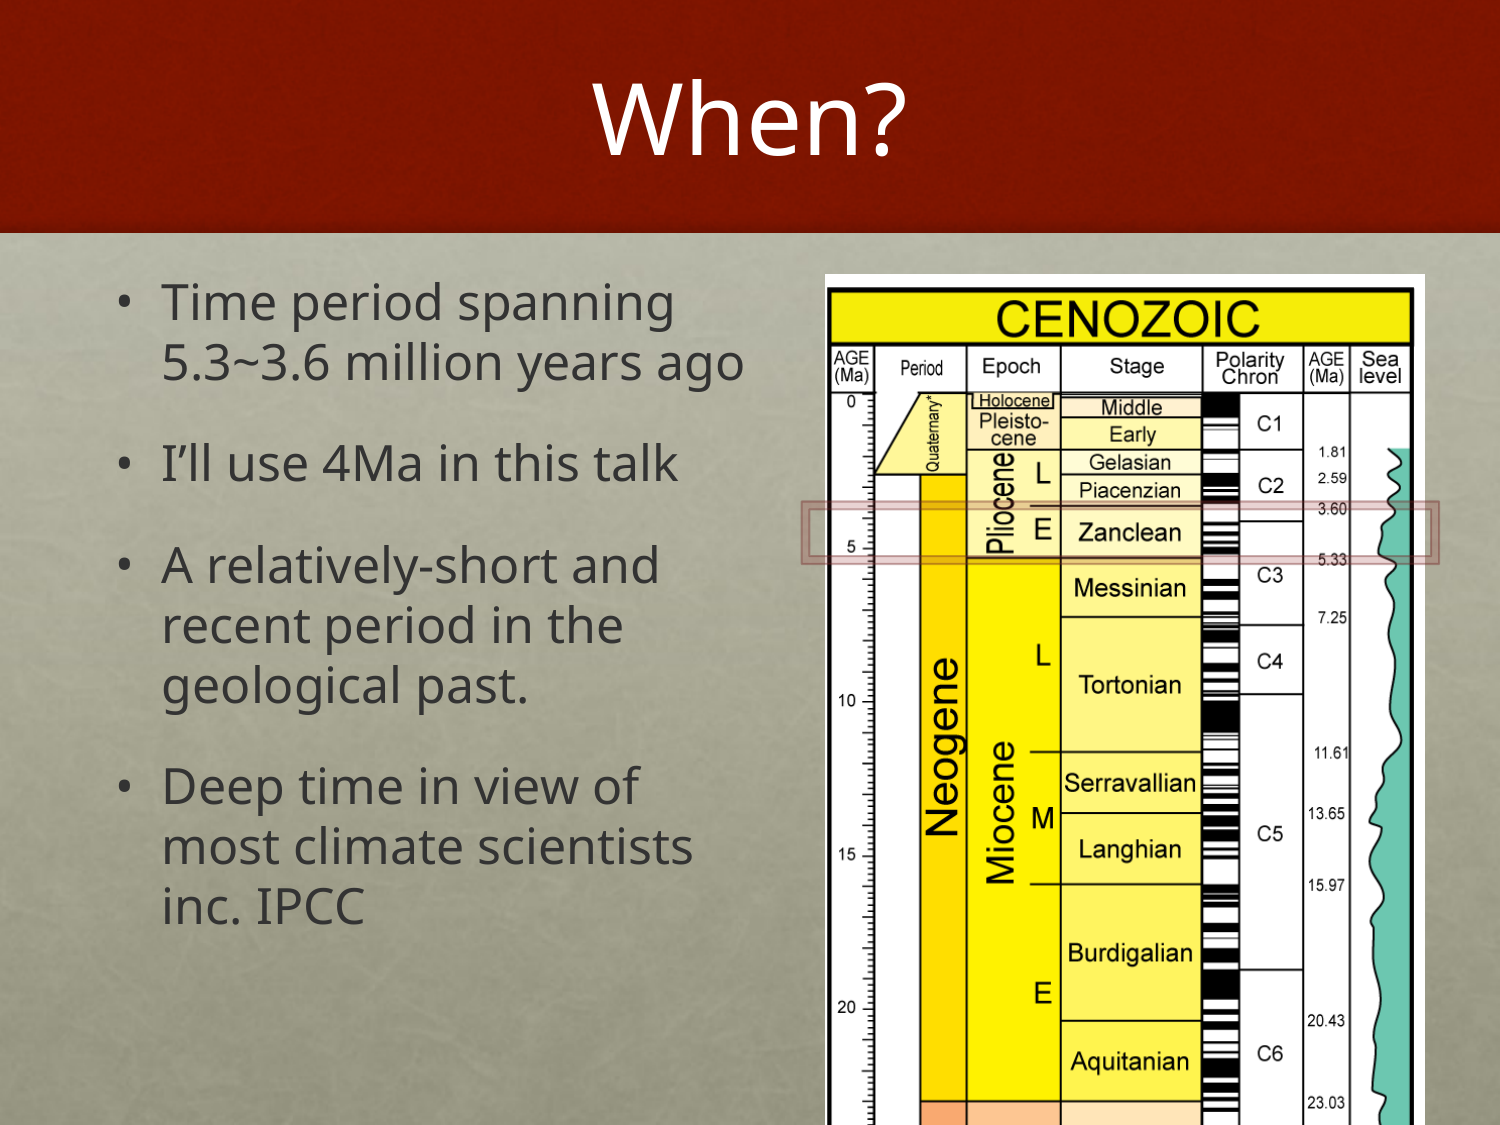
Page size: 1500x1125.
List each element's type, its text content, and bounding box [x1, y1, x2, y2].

list Time period spanning 5.3~3.6 million years ago I’ll use 4Ma in this talk A relatively-short and recent period in the geological past. Deep time in view of most climate scientists inc. IPCC [100, 262, 763, 1000]
text_box [801, 500, 813, 565]
title When? [127, 10, 1372, 221]
picture [0, 214, 1500, 1125]
